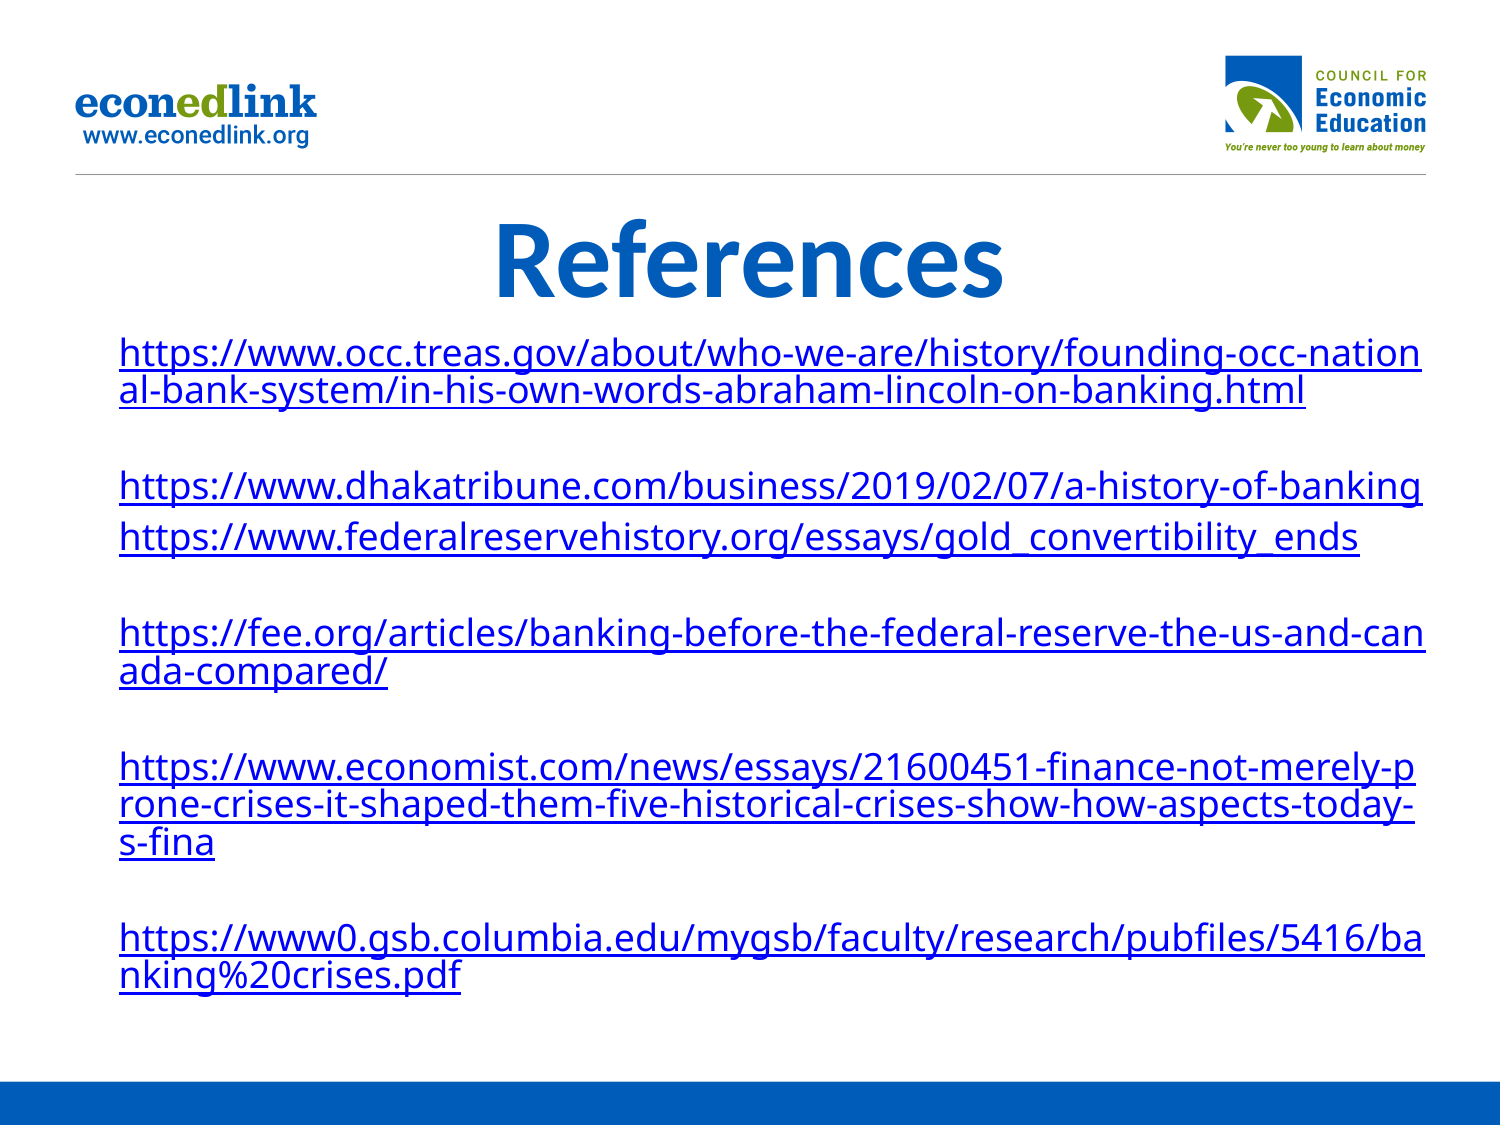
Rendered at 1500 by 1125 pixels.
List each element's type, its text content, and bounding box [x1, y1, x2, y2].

text_box https://www.occ.treas.gov/about/who-we-are/history/founding-occ-national-bank-system/in-his-own-words-abraham-lincoln-on-banking.html https://www.dhakatribune.com/business/2019/02/07/a-history-of-banking https://www.federalreservehistory.org/essays/gold_convertibility_ends https://fee.org/articles/banking-before-the-federal-reserve-the-us-and-canada-compared/ https://www.economist.com/news/essays/21600451-finance-not-merely-prone-crises-it-shaped-them-five-historical-crises-show-how-aspects-today-s-fina https://www0.gsb.columbia.edu/mygsb/faculty/research/pubfiles/5416/banking%20crises.pdf [103, 321, 1446, 913]
title References [74, 166, 1426, 355]
picture [0, 0, 1500, 1125]
